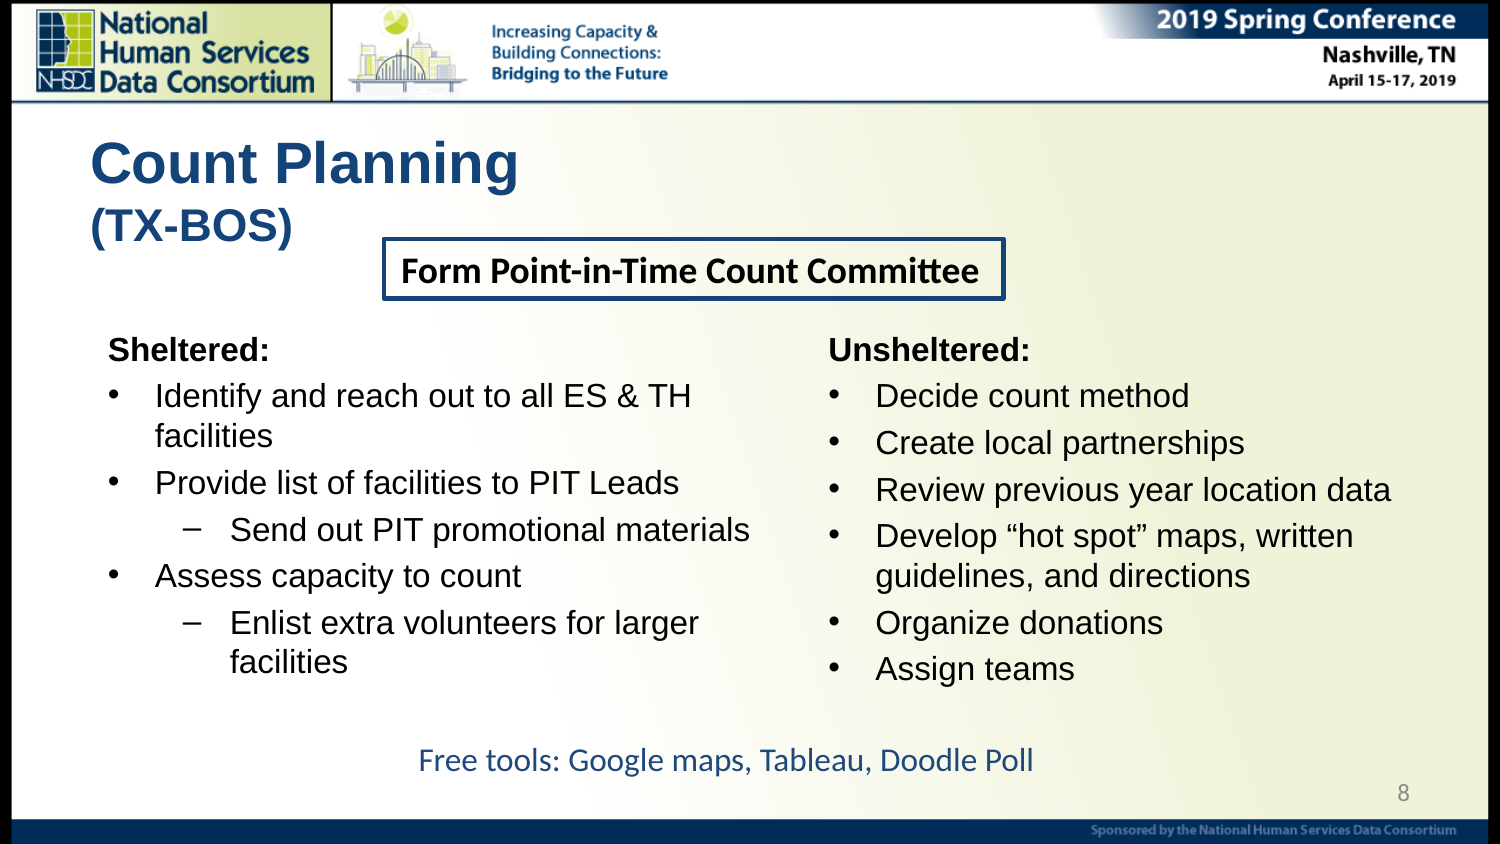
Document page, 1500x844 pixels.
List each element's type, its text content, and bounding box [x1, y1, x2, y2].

list Unsheltered: Decide count method Create local partnerships Review previous year location data Develop “hot spot” maps, written guidelines, and directions Organize donations Assign teams [813, 320, 1476, 759]
slide_number 8 [1074, 769, 1425, 815]
text_box Free tools: Google maps, Tableau, Doodle Poll [370, 730, 1091, 786]
list Sheltered: Identify and reach out to all ES & TH facilities Provide list of facilities to PIT Leads Send out PIT promotional materials Assess capacity to count Enlist extra volunteers for larger facilities [92, 320, 781, 759]
picture [0, 0, 1500, 844]
text_box Form Point-in-Time Count Committee [383, 238, 1004, 299]
title Count Planning (TX-BOS) [75, 117, 1425, 259]
